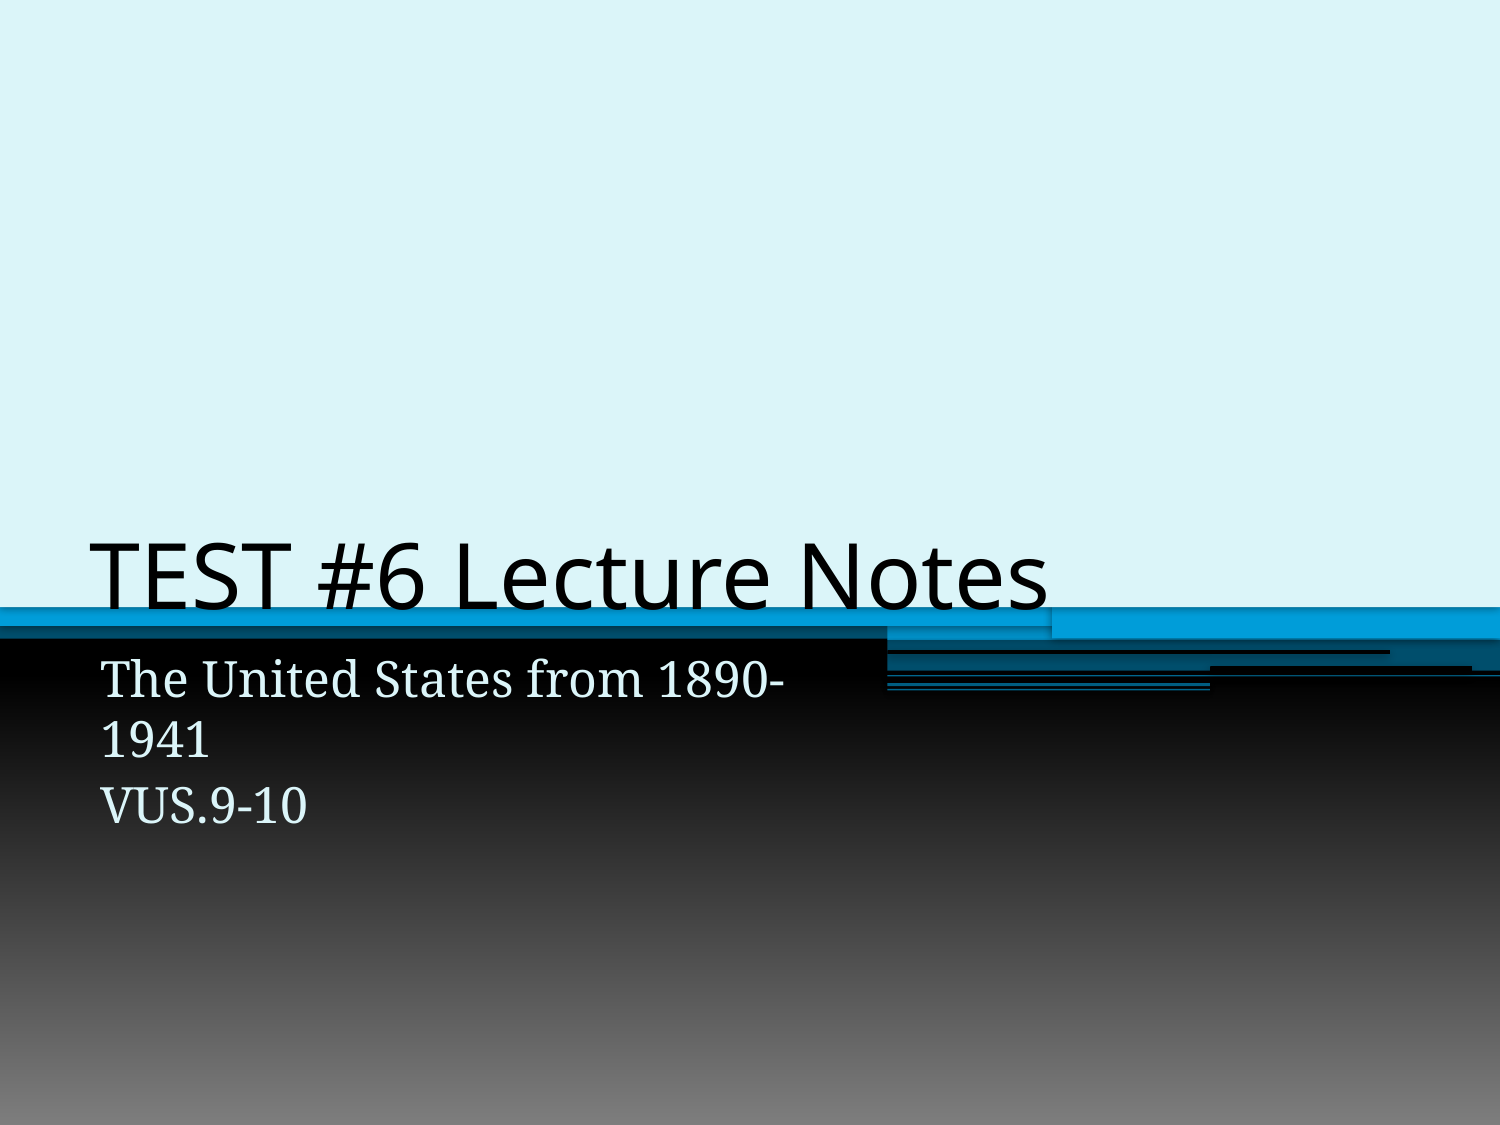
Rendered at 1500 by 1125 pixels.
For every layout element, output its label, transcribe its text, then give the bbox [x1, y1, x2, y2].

subtitle The United States from 1890-1941 VUS.9-10 [75, 639, 888, 928]
title TEST #6 Lecture Notes [75, 394, 1463, 636]
